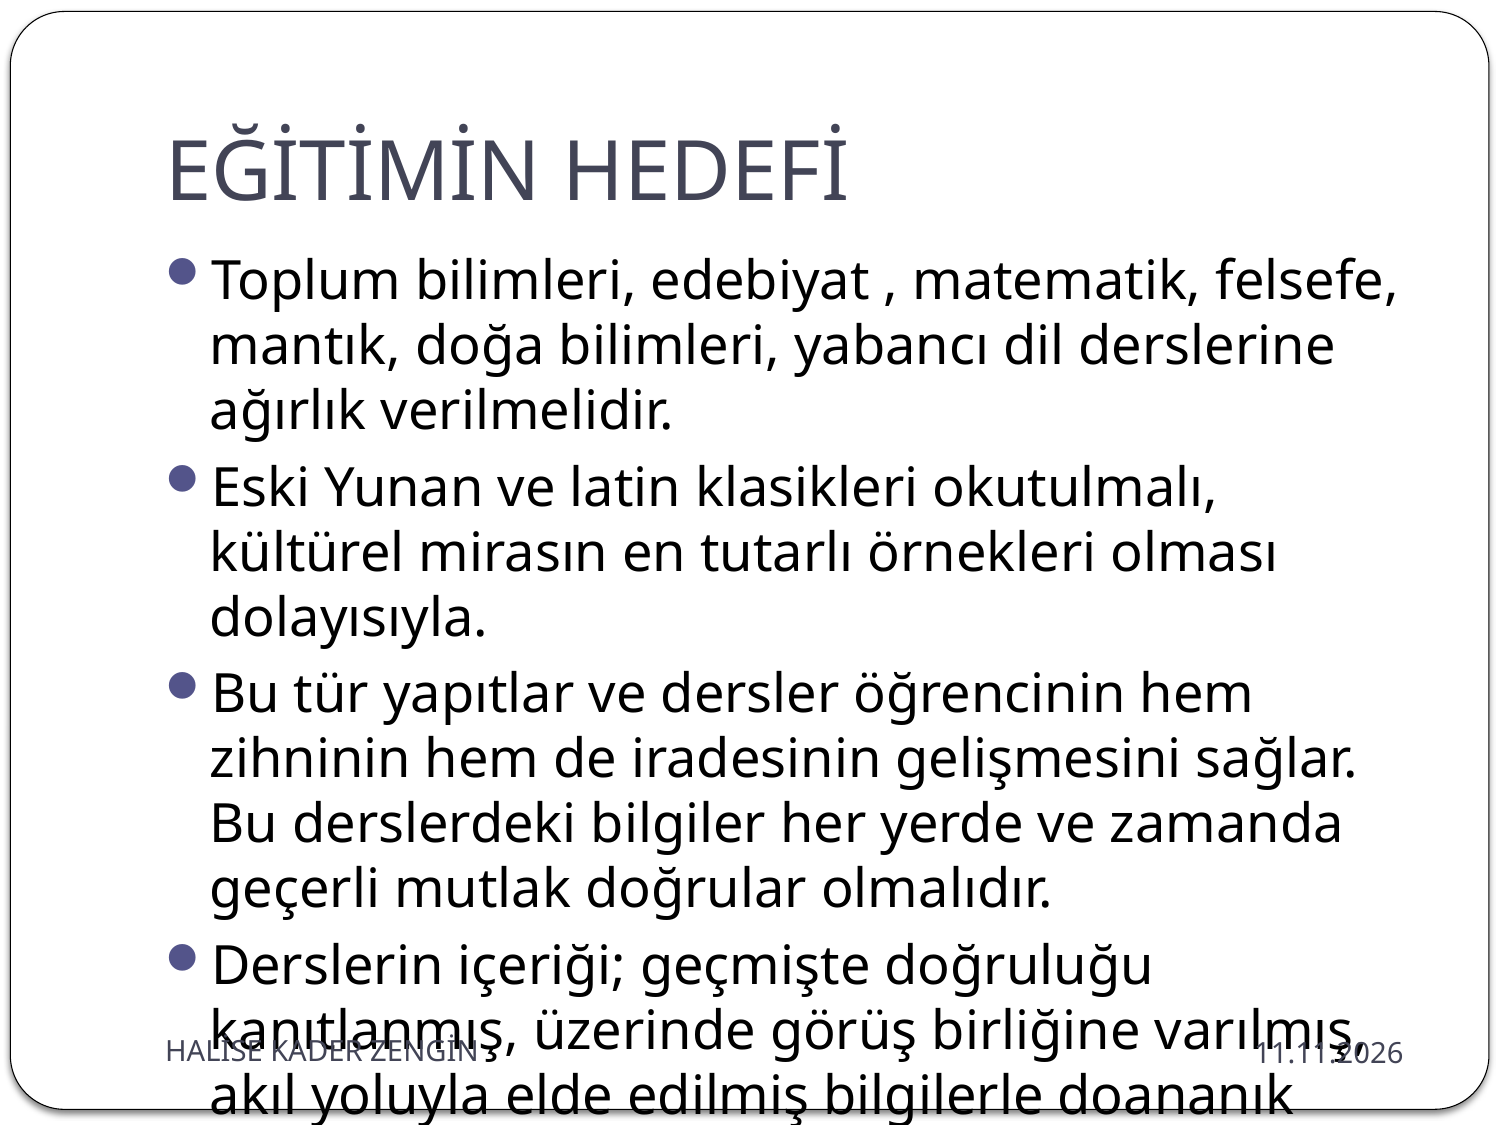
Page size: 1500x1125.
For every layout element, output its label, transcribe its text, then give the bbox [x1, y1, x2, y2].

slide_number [1012, 1015, 1419, 1094]
list Toplum bilimleri, edebiyat , matematik, felsefe, mantık, doğa bilimleri, yabancı dil derslerine ağırlık verilmelidir. Eski Yunan ve latin klasikleri okutulmalı, kültürel mirasın en tutarlı örnekleri olması dolayısıyla. Bu tür yapıtlar ve dersler öğrencinin hem zihninin hem de iradesinin gelişmesini sağlar. Bu derslerdeki bilgiler her yerde ve zamanda geçerli mutlak doğrular olmalıdır. Derslerin içeriği; geçmişte doğruluğu kanıtlanmış, üzerinde görüş birliğine varılmış, akıl yoluyla elde edilmiş bilgilerle doananık olmalıdır. [150, 237, 1425, 988]
title EĞİTİMİN HEDEFİ [150, 45, 1425, 233]
footer HALİSE KADER ZENGİN [150, 1012, 800, 1088]
